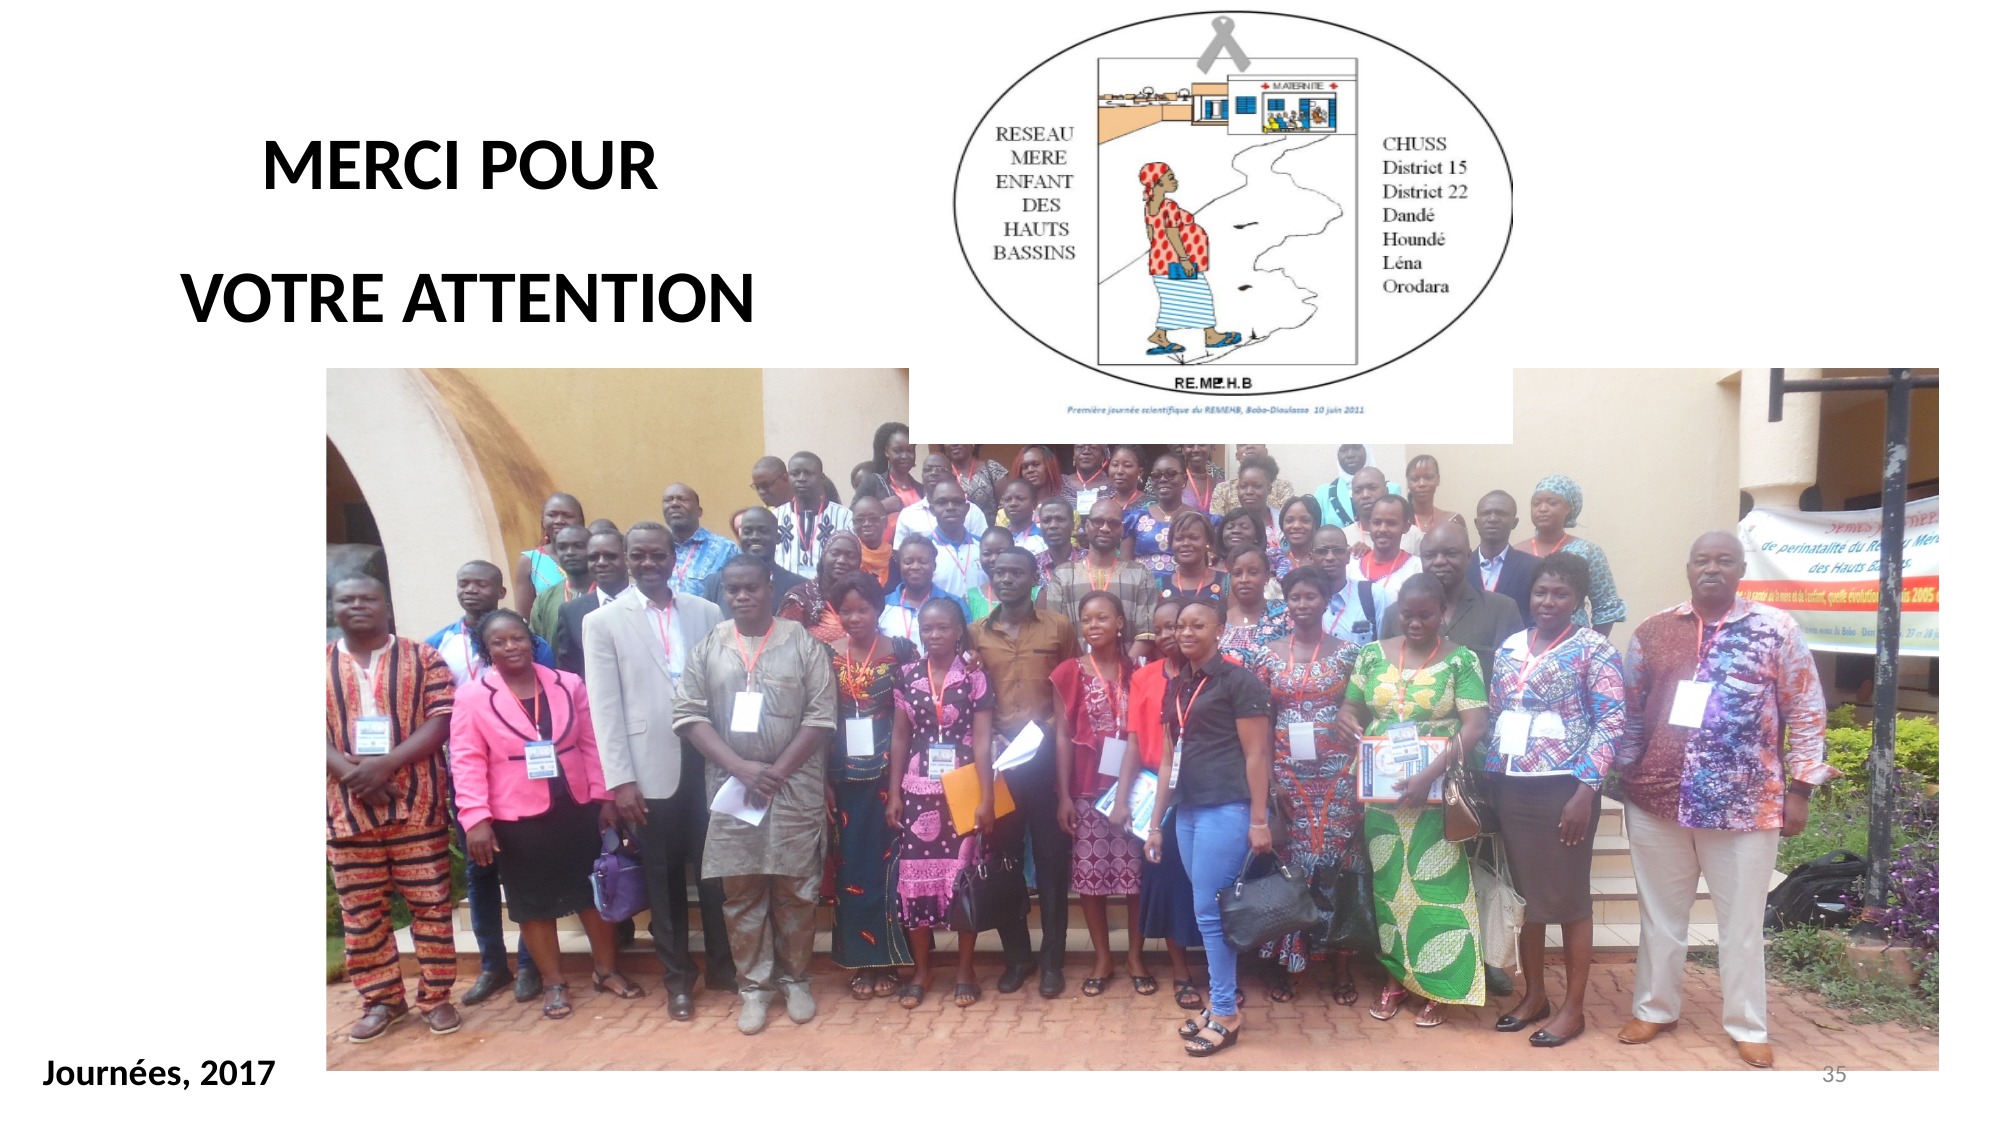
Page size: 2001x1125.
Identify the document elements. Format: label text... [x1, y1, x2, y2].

text_box Journées, 2017 [28, 1040, 295, 1101]
slide_number 35 [1412, 1071, 1863, 1103]
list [326, 368, 1939, 1071]
picture [909, 0, 1513, 444]
list MERCI POUR VOTRE ATTENTION [28, 62, 909, 347]
